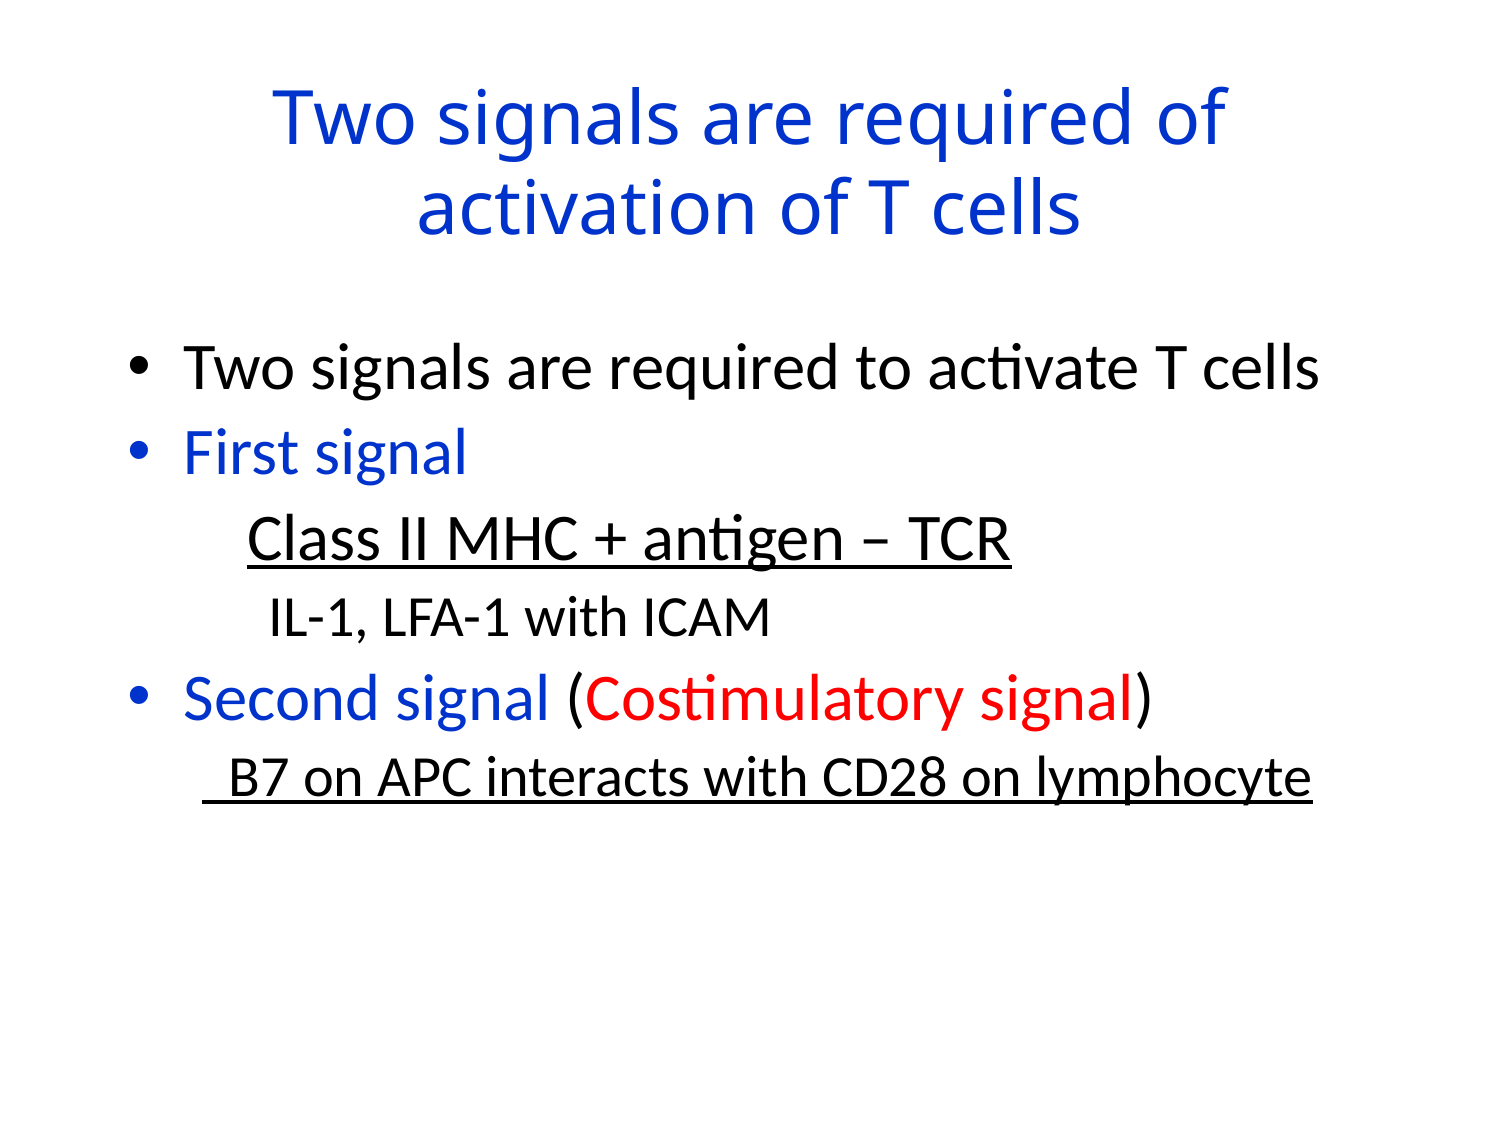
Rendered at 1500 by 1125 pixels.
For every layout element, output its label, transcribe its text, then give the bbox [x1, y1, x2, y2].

text_box Two signals are required of activation of T cells [112, 62, 1388, 236]
text_box Two signals are required to activate T cells First signal Class II MHC + antigen – TCR IL-1, LFA-1 with ICAM Second signal (Costimulatory signal) B7 on APC interacts with CD28 on lymphocyte [112, 324, 1388, 1000]
